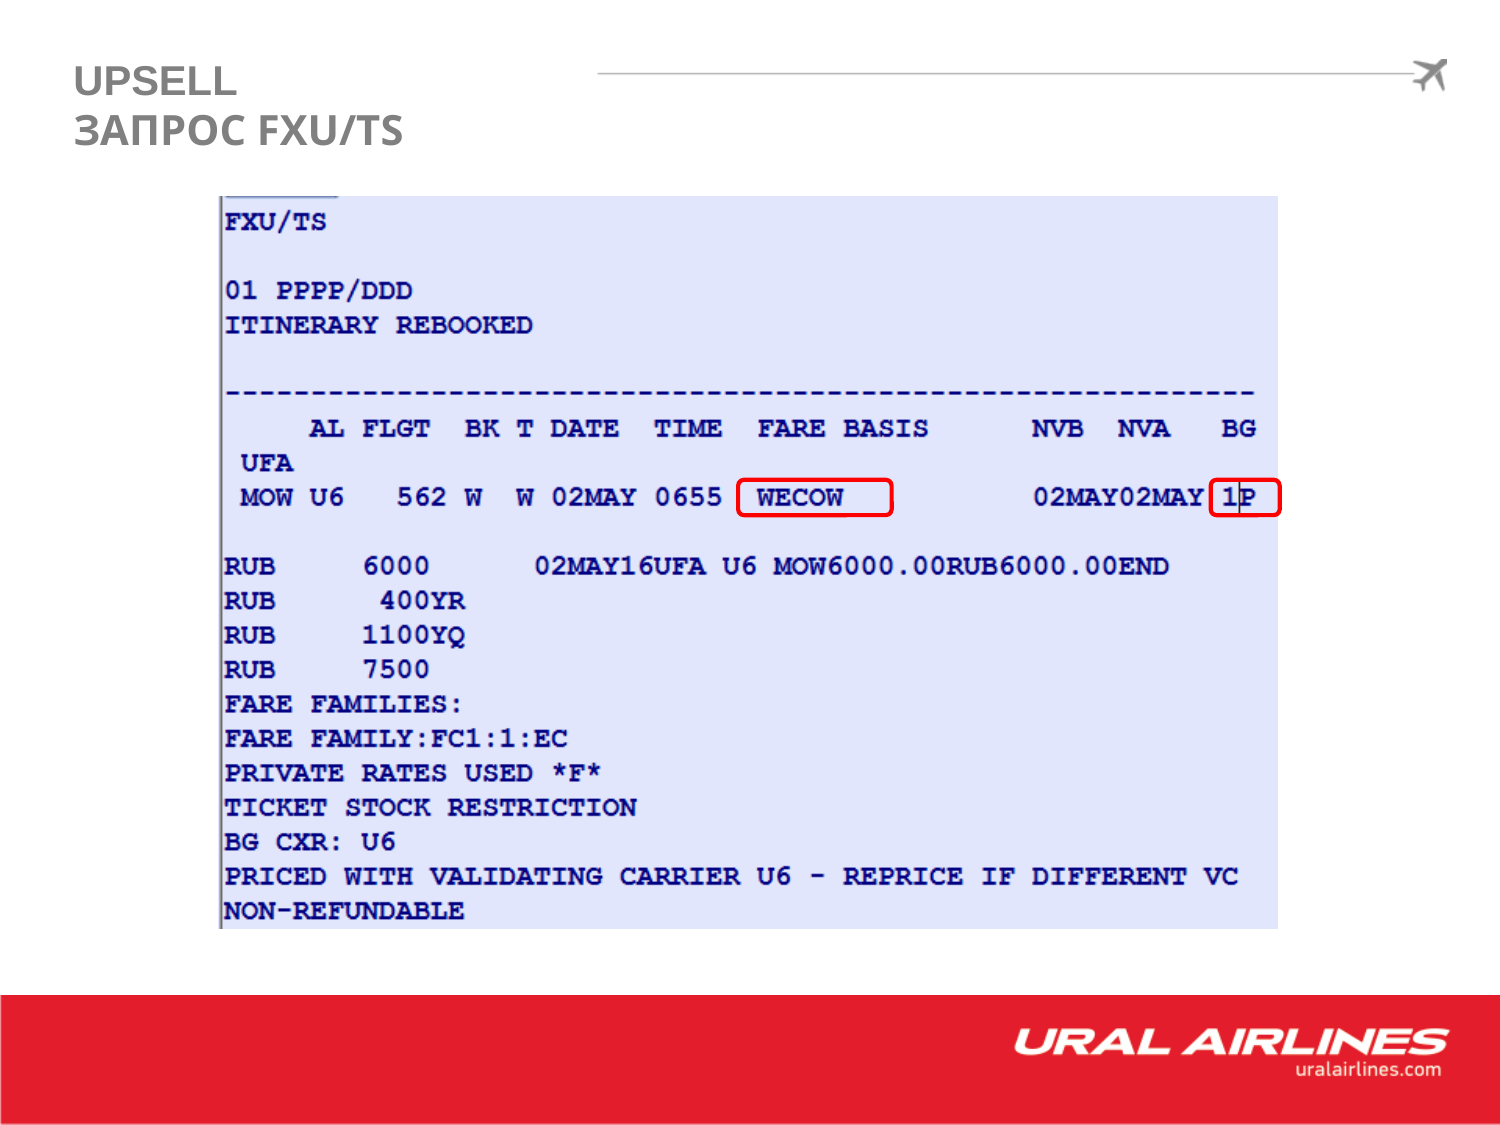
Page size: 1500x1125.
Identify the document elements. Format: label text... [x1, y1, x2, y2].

picture [597, 59, 1447, 93]
picture [0, 995, 1500, 1125]
picture [218, 196, 1279, 929]
text_box UPSELL ЗАПРОС FXU/TS [58, 46, 1032, 162]
